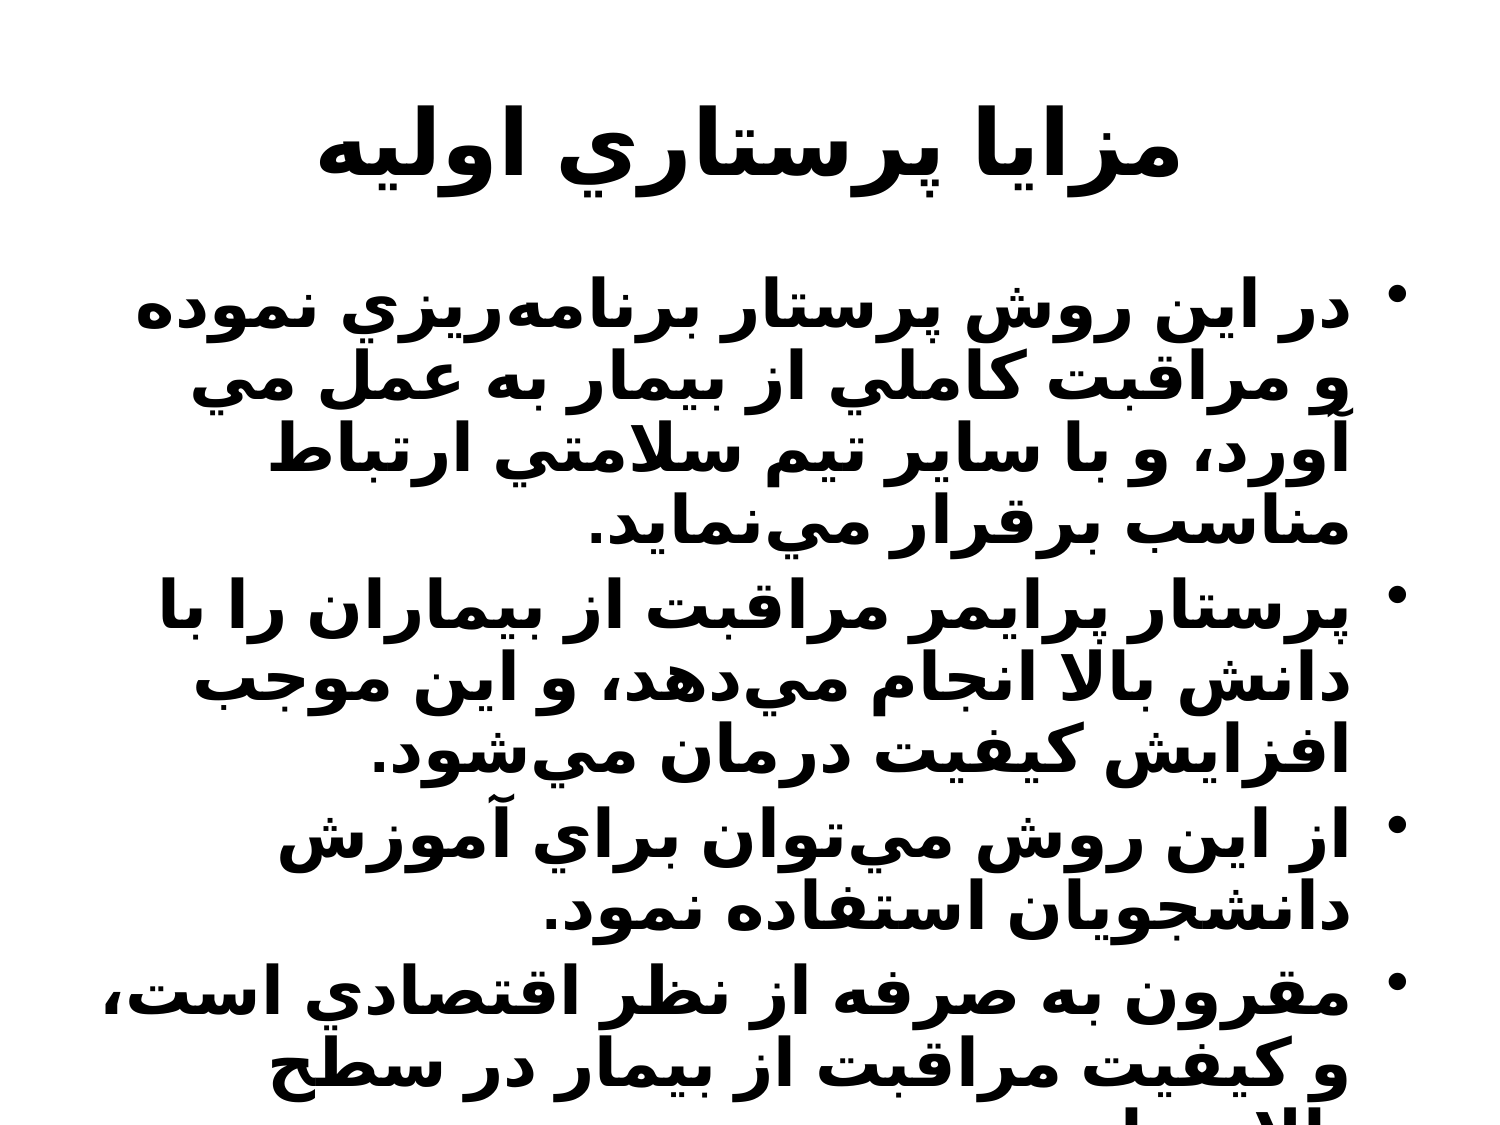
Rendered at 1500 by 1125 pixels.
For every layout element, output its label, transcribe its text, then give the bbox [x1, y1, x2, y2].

list در اين روش پرستار برنامه‌ريزي نموده و مراقبت كاملي از بيمار به عمل مي آورد، و با ساير تيم سلامتي ارتباط مناسب برقرار مي‌نمايد. پرستار پرايمر مراقبت از بيماران را با دانش بالا انجام مي‌دهد، و اين موجب افزايش كيفيت درمان مي‌شود. از اين روش مي‌توان براي آموزش دانشجويان استفاده نمود. مقرون به صرفه از نظر اقتصادي است، و كيفيت مراقبت از بيمار در سطح بالايي است [75, 262, 1425, 1005]
title مزايا پرستاري اوليه [75, 45, 1425, 233]
